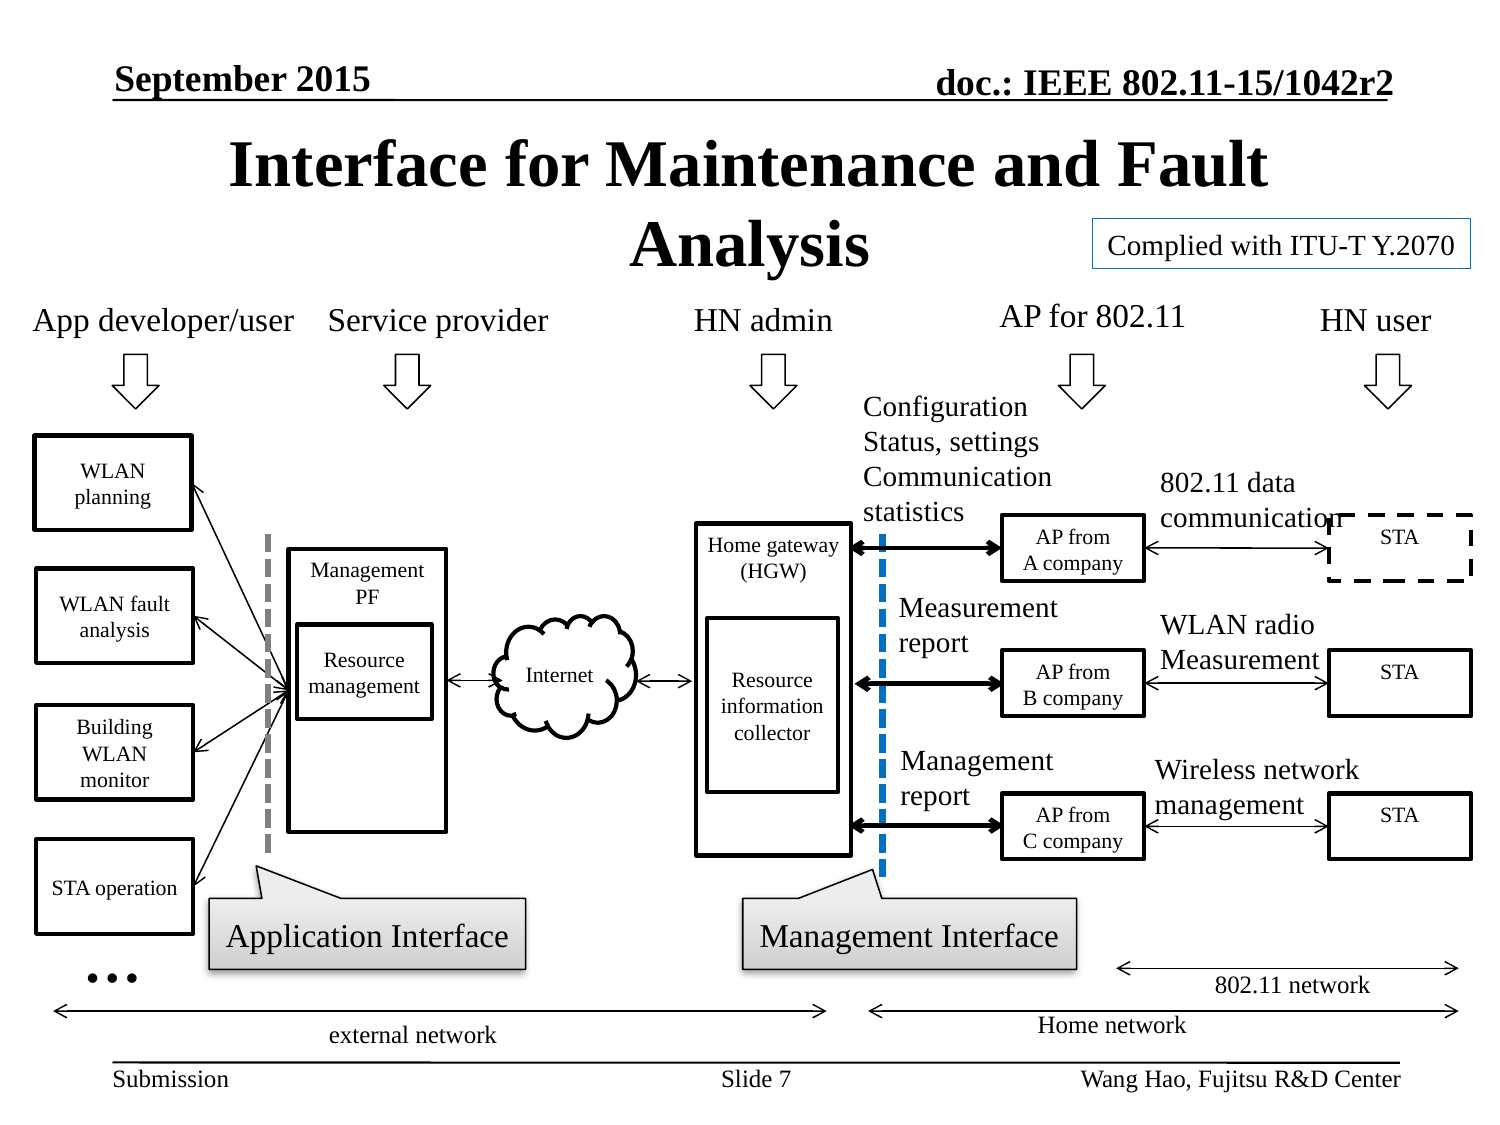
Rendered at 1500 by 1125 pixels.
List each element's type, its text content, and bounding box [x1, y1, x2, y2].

text_box [383, 354, 431, 409]
text_box [112, 354, 160, 409]
text_box HN user [1305, 290, 1483, 346]
text_box 802.11 network [1200, 976, 1386, 1006]
text_box Configuration Status, settings Communication statistics [848, 379, 1097, 535]
text_box Wireless network management [1139, 742, 1400, 828]
text_box App developer/user [17, 290, 312, 346]
text_box Application Interface [208, 942, 527, 971]
text_box [750, 354, 797, 409]
text_box … [69, 942, 188, 1002]
text_box HN admin [679, 290, 880, 346]
text_box AP from A company [1000, 513, 1146, 583]
text_box Service provider [312, 290, 603, 346]
text_box AP from C company [1000, 791, 1146, 861]
title Interface for Maintenance and Fault Analysis [112, 112, 1388, 288]
text_box AP from B company [1000, 648, 1146, 718]
text_box 802.11 network [1200, 960, 1386, 967]
footer Wang Hao, Fujitsu R&D Center [878, 1061, 1402, 1093]
text_box STA [1327, 648, 1473, 718]
text_box Home network [1022, 1001, 1202, 1010]
text_box external network [314, 1020, 513, 1056]
text_box Home network [1022, 1020, 1202, 1046]
text_box Measurement report [887, 580, 1097, 666]
text_box Complied with ITU-T Y.2070 [1092, 218, 1471, 269]
text_box STA [1327, 513, 1473, 583]
text_box Management Interface [741, 868, 1078, 971]
text_box [1364, 354, 1412, 409]
text_box Management report [887, 733, 1099, 819]
slide_number Slide 7 [712, 1061, 800, 1123]
text_box 802.11 data communication [1145, 456, 1359, 541]
text_box [1058, 354, 1106, 409]
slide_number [114, 54, 423, 100]
text_box WLAN radio Measurement [1145, 597, 1359, 683]
text_box STA [1327, 791, 1473, 861]
text_box AP for 802.11 [984, 286, 1203, 341]
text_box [34, 435, 852, 935]
